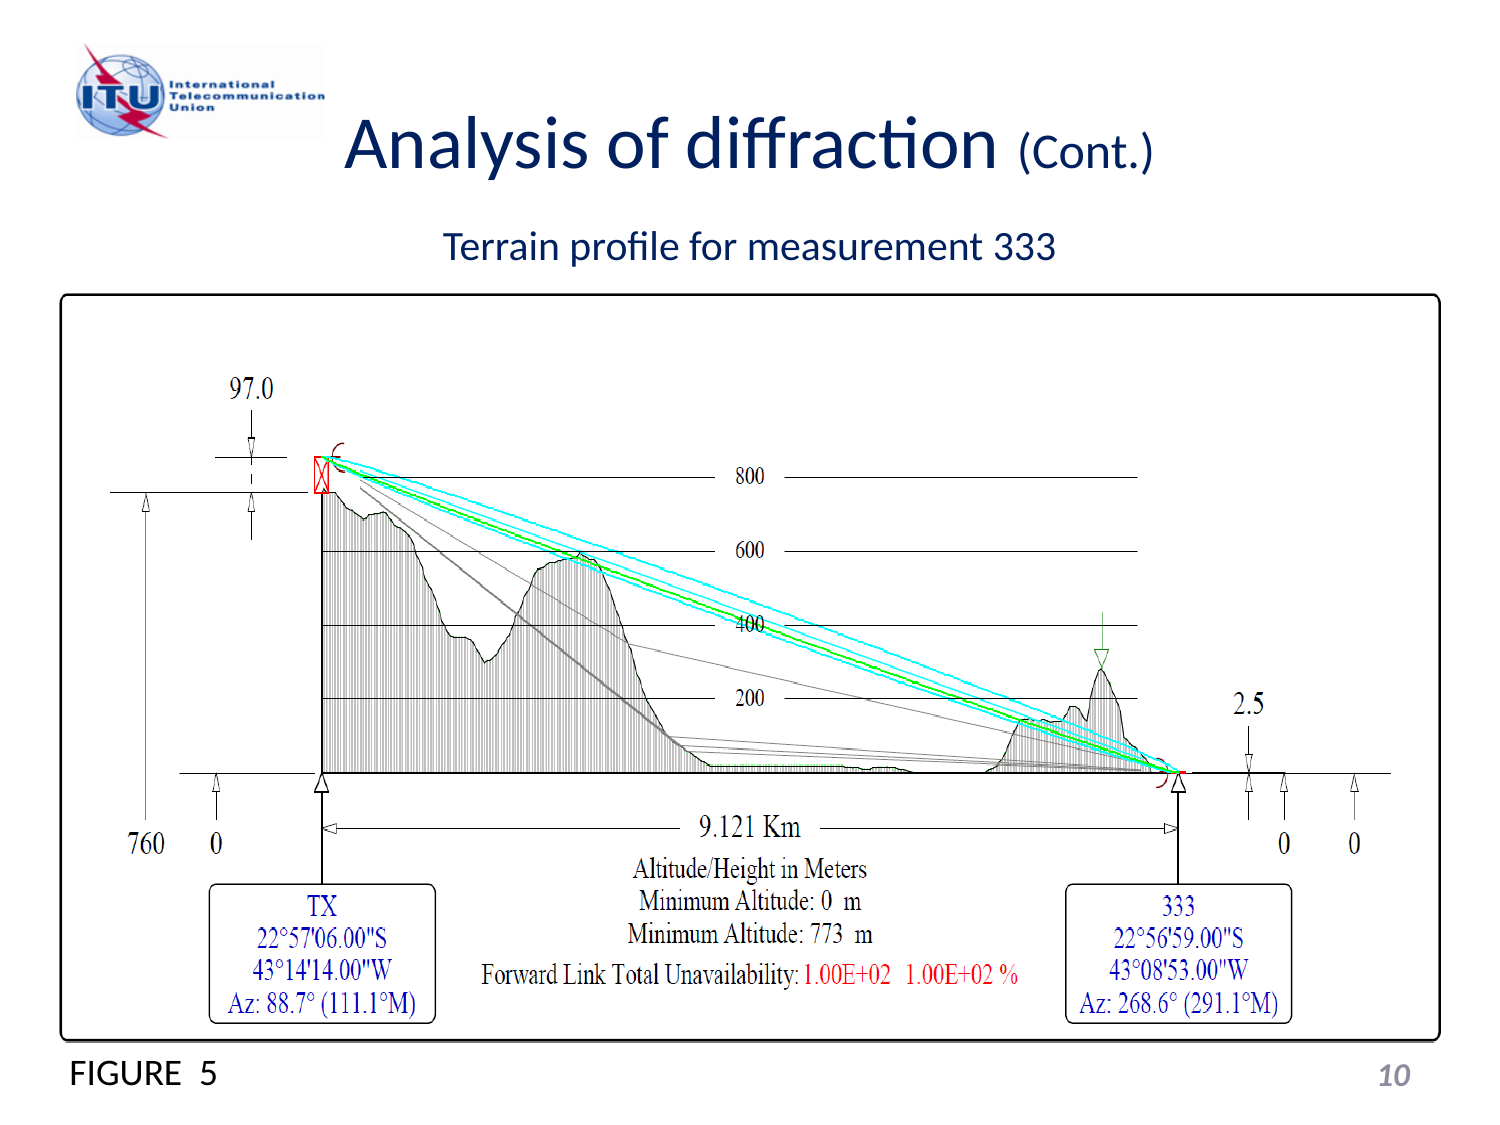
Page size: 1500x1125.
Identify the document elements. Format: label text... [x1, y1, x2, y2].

list Terrain profile for measurement 333 [75, 211, 1425, 291]
text_box Figure 5 [54, 1046, 234, 1101]
title Analysis of diffraction (Cont.) [75, 45, 1425, 211]
picture [58, 292, 1442, 1044]
slide_number 10 [1074, 1050, 1425, 1103]
